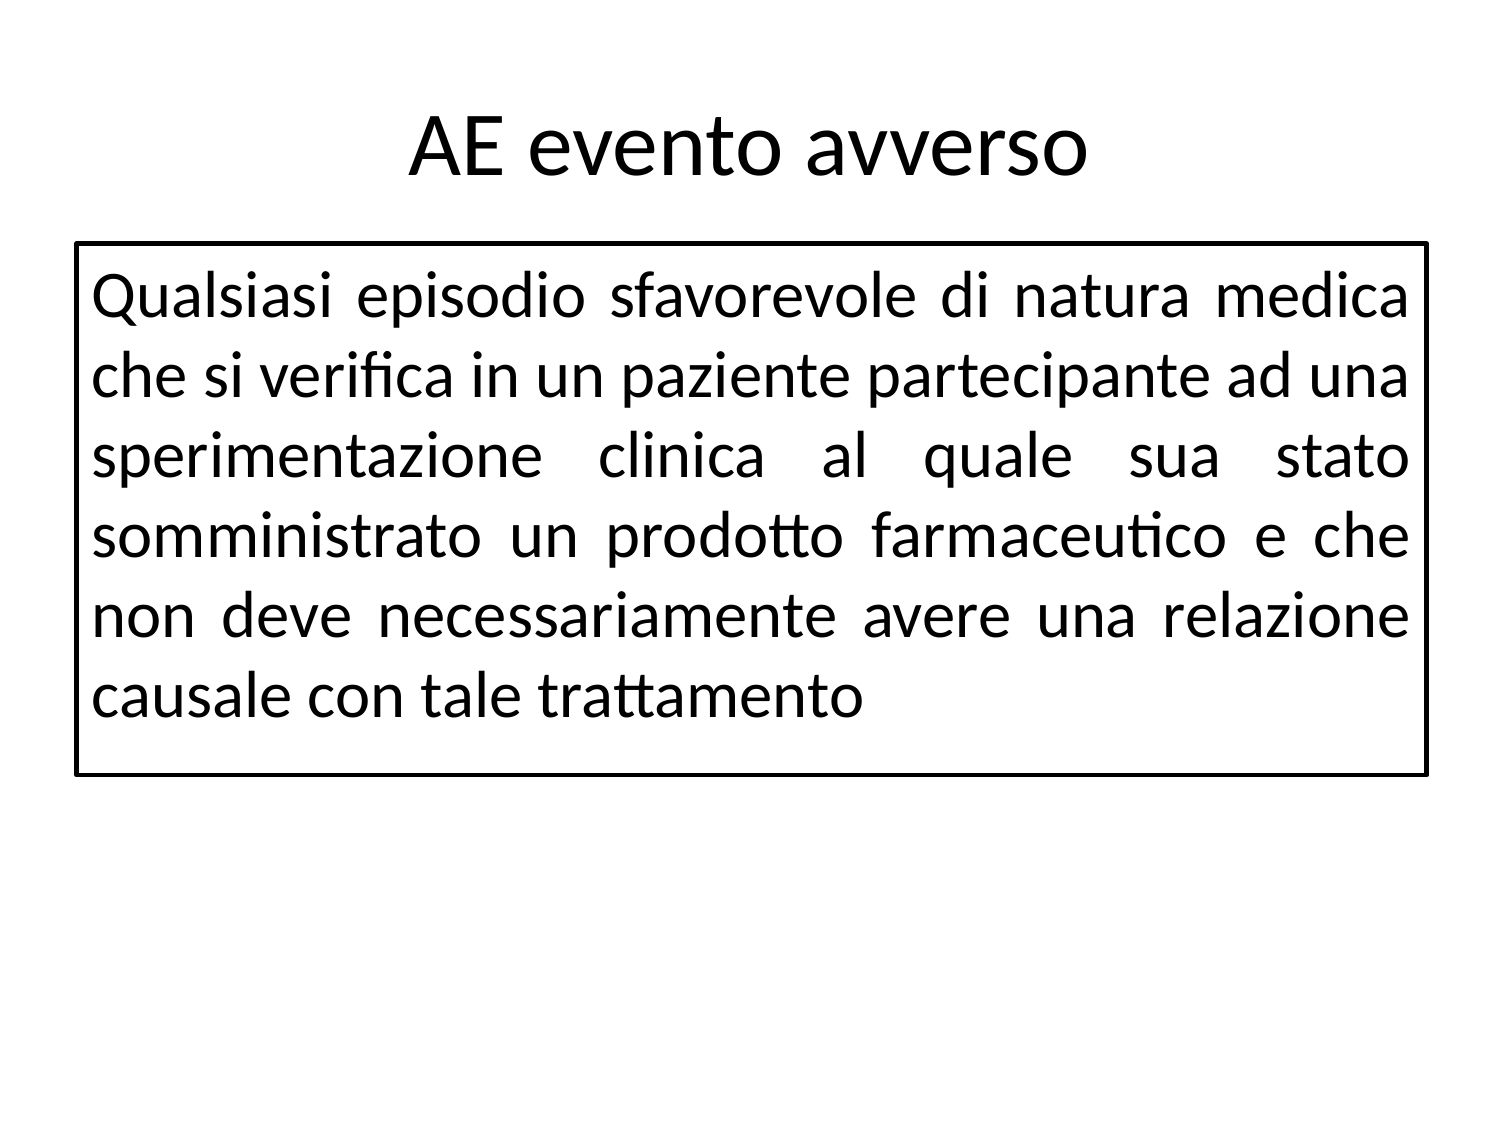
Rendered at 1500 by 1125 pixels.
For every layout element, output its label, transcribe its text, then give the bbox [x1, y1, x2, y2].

title AE evento avverso [75, 45, 1425, 233]
list Qualsiasi episodio sfavorevole di natura medica che si verifica in un paziente partecipante ad una sperimentazione clinica al quale sua stato somministrato un prodotto farmaceutico e che non deve necessariamente avere una relazione causale con tale trattamento [76, 243, 1427, 776]
